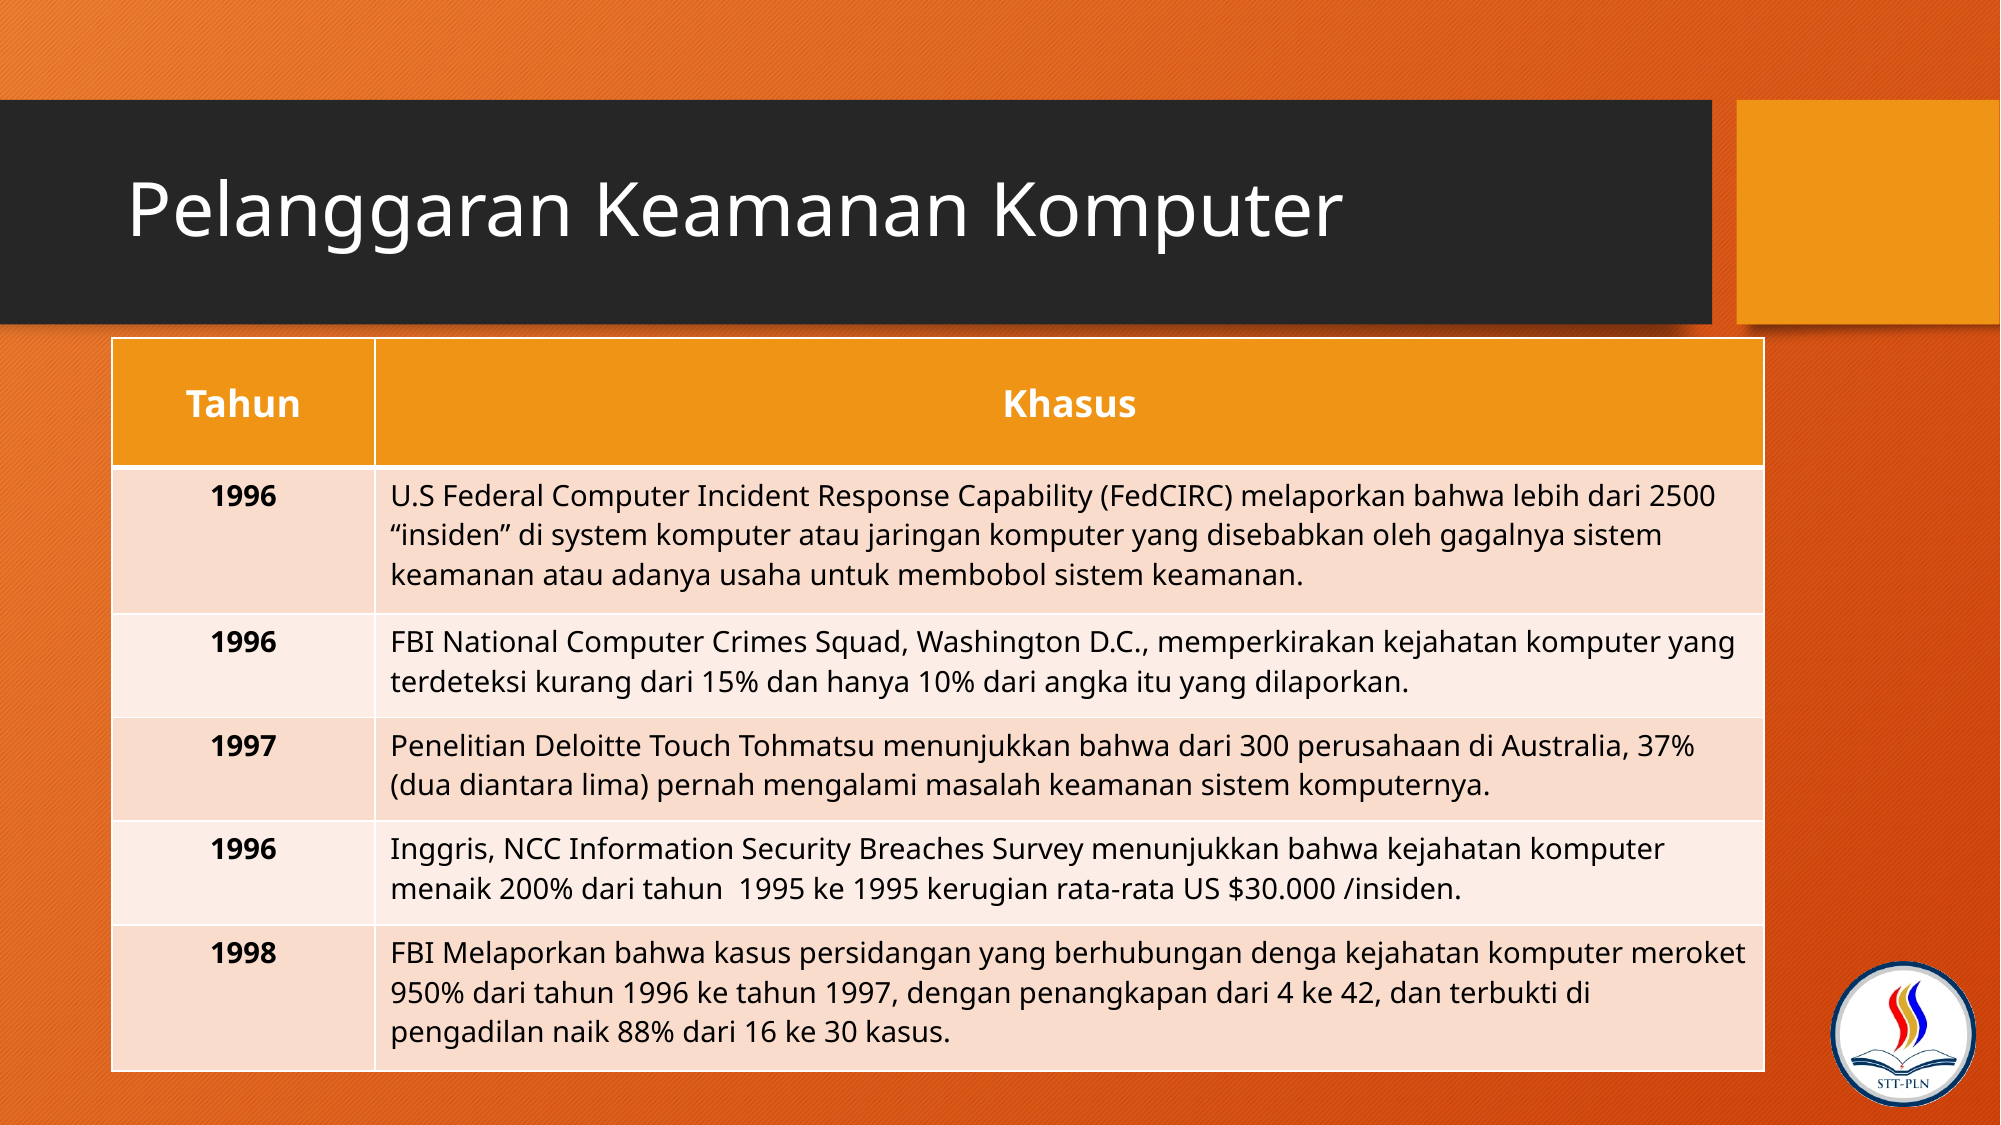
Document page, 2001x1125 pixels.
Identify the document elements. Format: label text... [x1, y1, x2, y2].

picture [1736, 325, 2000, 347]
picture [0, 325, 1713, 376]
title Pelanggaran Keamanan Komputer [111, 123, 1689, 301]
table_cell FBI National Computer Crimes Squad, Washington D.C., memperkirakan kejahatan komputer yang terdeteksi kurang dari 15% dan hanya 10% dari angka itu yang dilaporkan. [376, 615, 1763, 717]
table_header Tahun [113, 339, 374, 465]
table_cell Penelitian Deloitte Touch Tohmatsu menunjukkan bahwa dari 300 perusahaan di Australia, 37% (dua diantara lima) pernah mengalami masalah keamanan sistem komputernya. [376, 718, 1763, 820]
table_cell 1996 [113, 470, 374, 613]
table_cell Inggris, NCC Information Security Breaches Survey menunjukkan bahwa kejahatan komputer menaik 200% dari tahun 1995 ke 1995 kerugian rata-rata US $30.000 /insiden. [376, 822, 1763, 924]
table_cell 1996 [113, 615, 374, 717]
table_cell 1998 [113, 926, 374, 1070]
table_cell FBI Melaporkan bahwa kasus persidangan yang berhubungan denga kejahatan komputer meroket 950% dari tahun 1996 ke tahun 1997, dengan penangkapan dari 4 ke 42, dan terbukti di pengadilan naik 88% dari 16 ke 30 kasus. [376, 926, 1763, 1070]
table_cell 1996 [113, 822, 374, 924]
table_cell U.S Federal Computer Incident Response Capability (FedCIRC) melaporkan bahwa lebih dari 2500 “insiden” di system komputer atau jaringan komputer yang disebabkan oleh gagalnya sistem keamanan atau adanya usaha untuk membobol sistem keamanan. [376, 470, 1763, 613]
picture [1830, 960, 1976, 1107]
table_header Khasus [376, 339, 1763, 465]
table_cell 1997 [113, 718, 374, 820]
